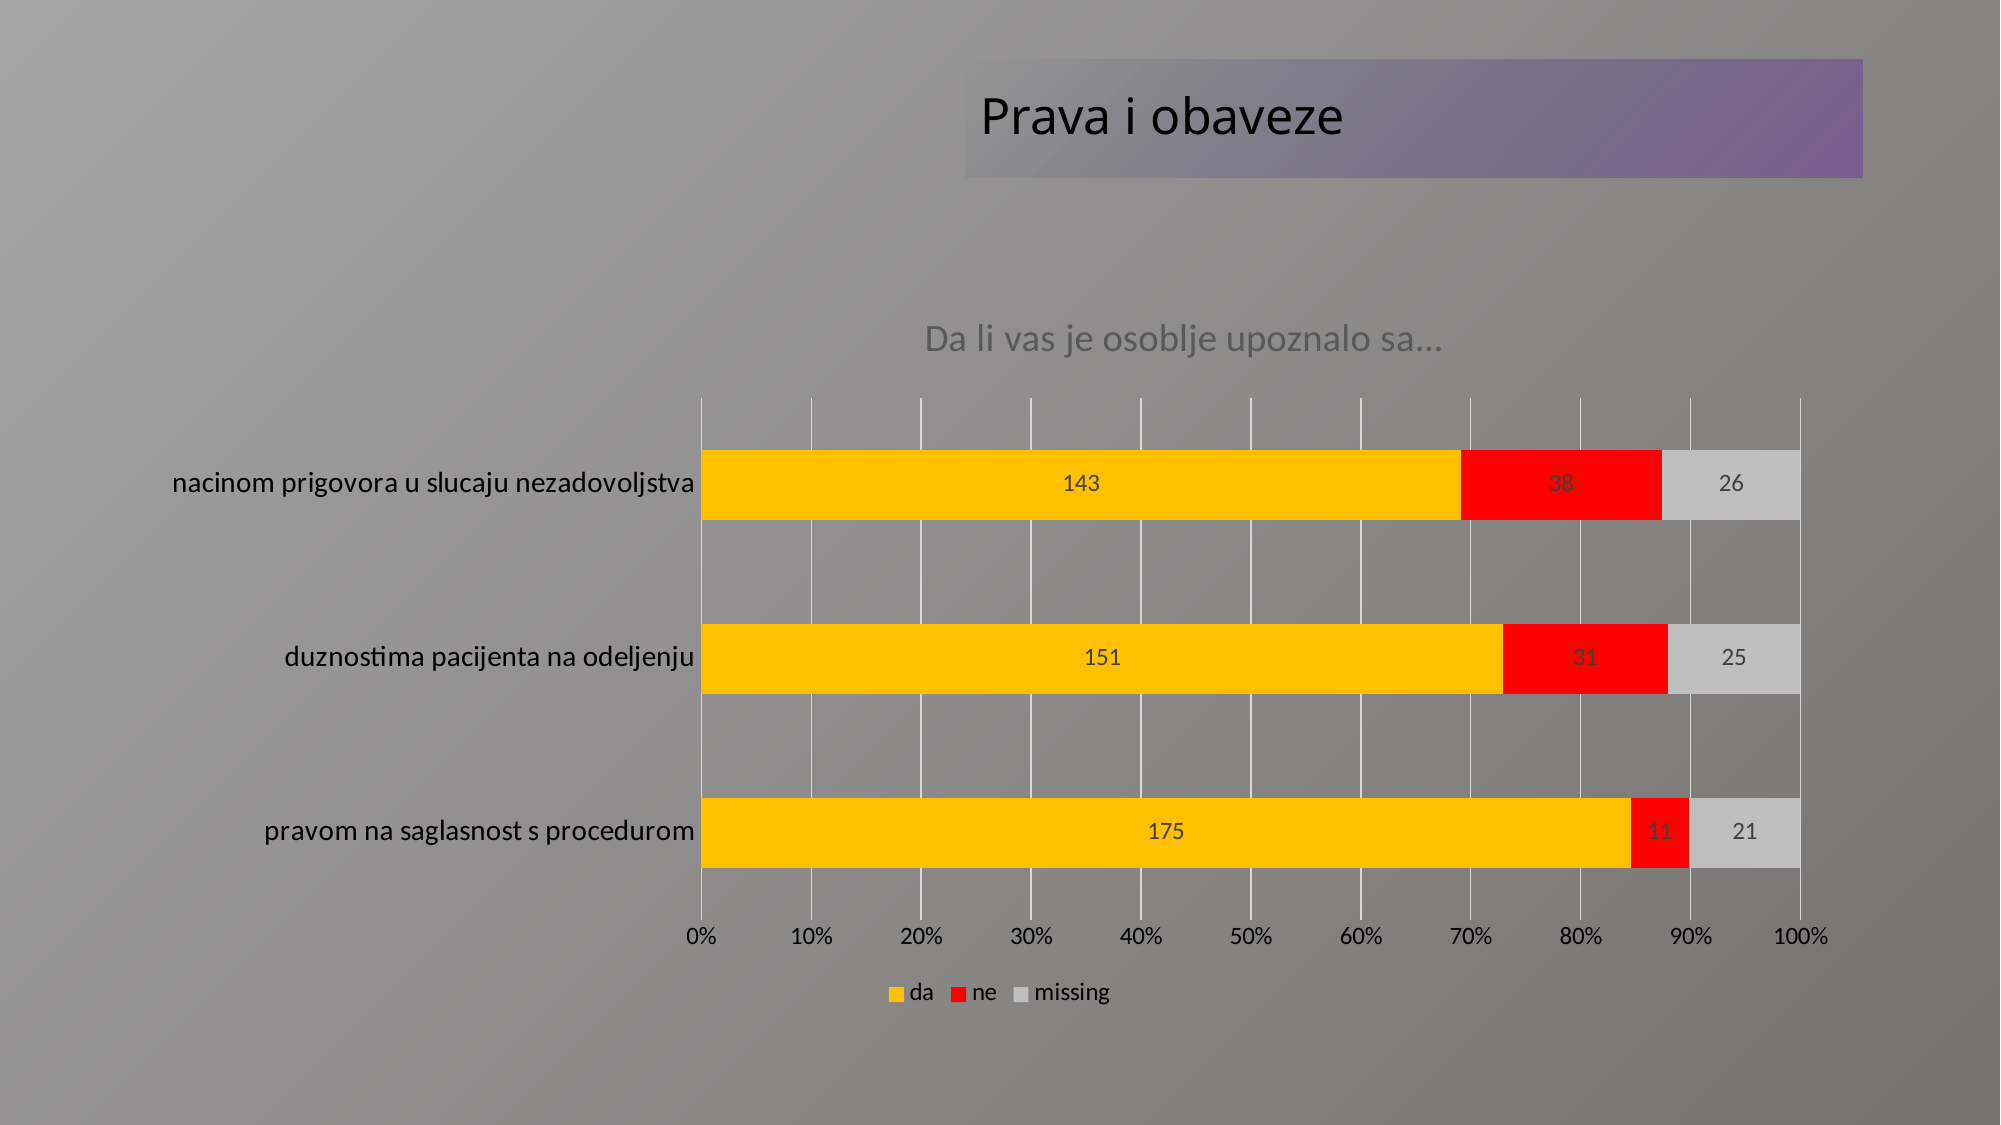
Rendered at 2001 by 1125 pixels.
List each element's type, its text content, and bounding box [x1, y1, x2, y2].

chart [137, 299, 1863, 1014]
title Prava i obaveze [965, 59, 1863, 178]
